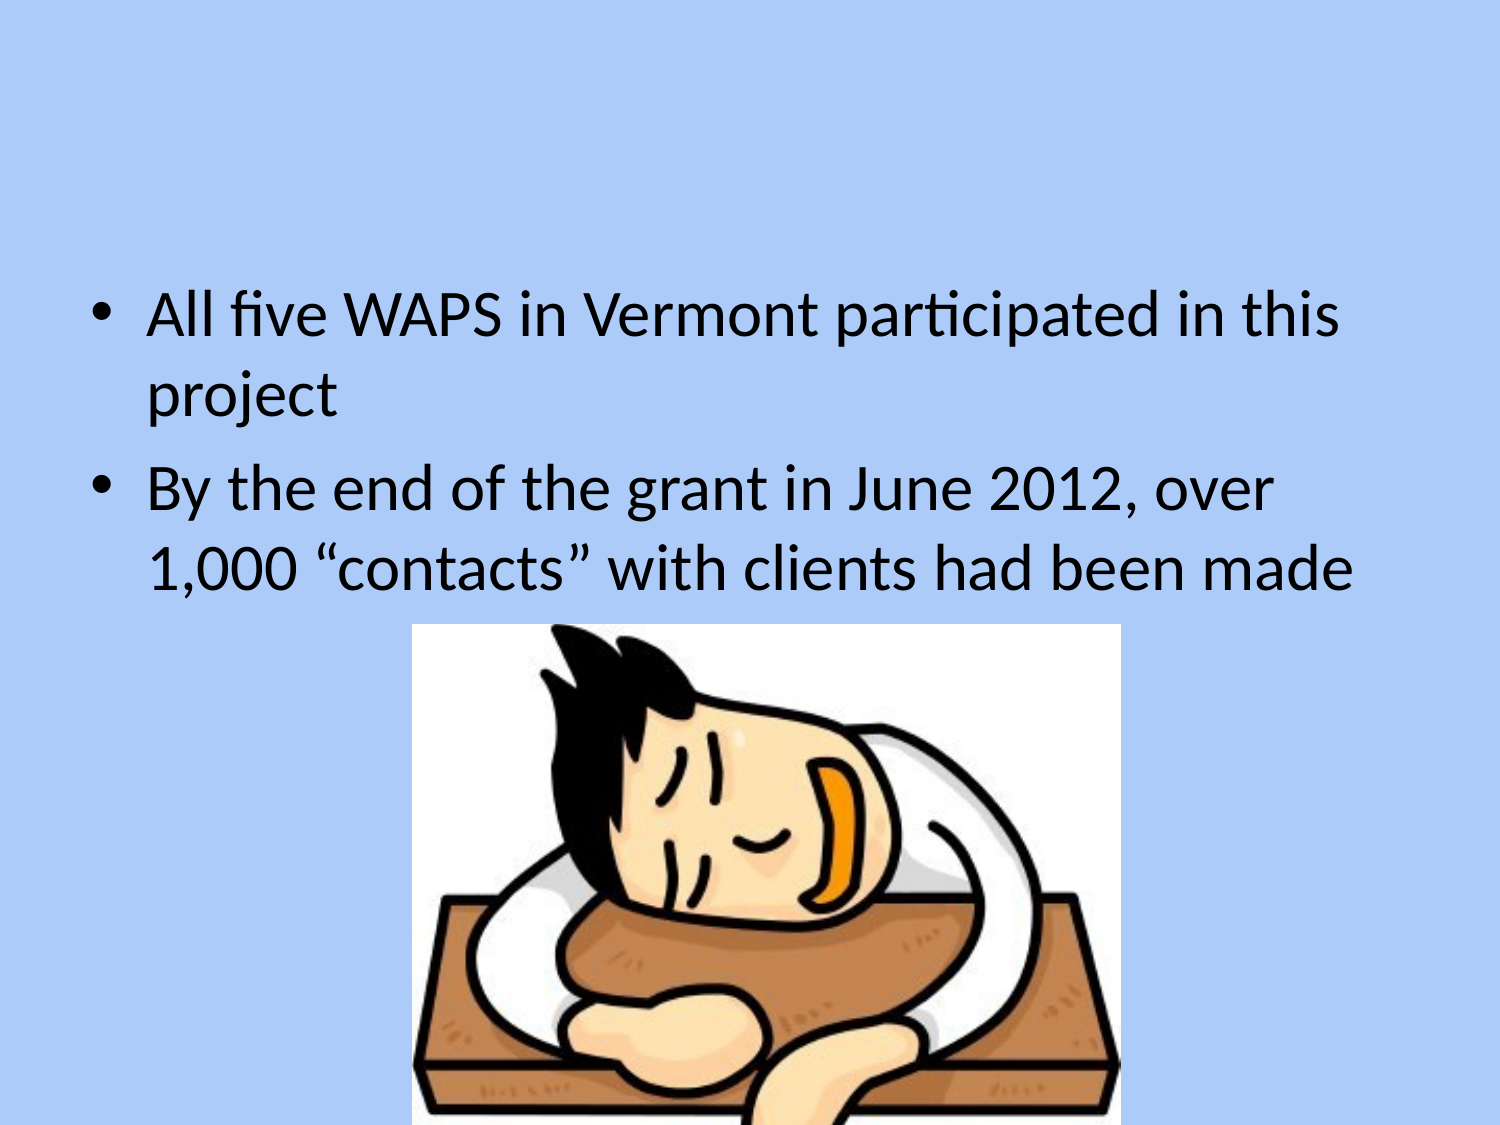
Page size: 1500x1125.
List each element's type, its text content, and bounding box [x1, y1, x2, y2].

picture [412, 624, 1121, 1125]
list All five WAPS in Vermont participated in this project By the end of the grant in June 2012, over 1,000 “contacts” with clients had been made [75, 262, 1425, 1005]
